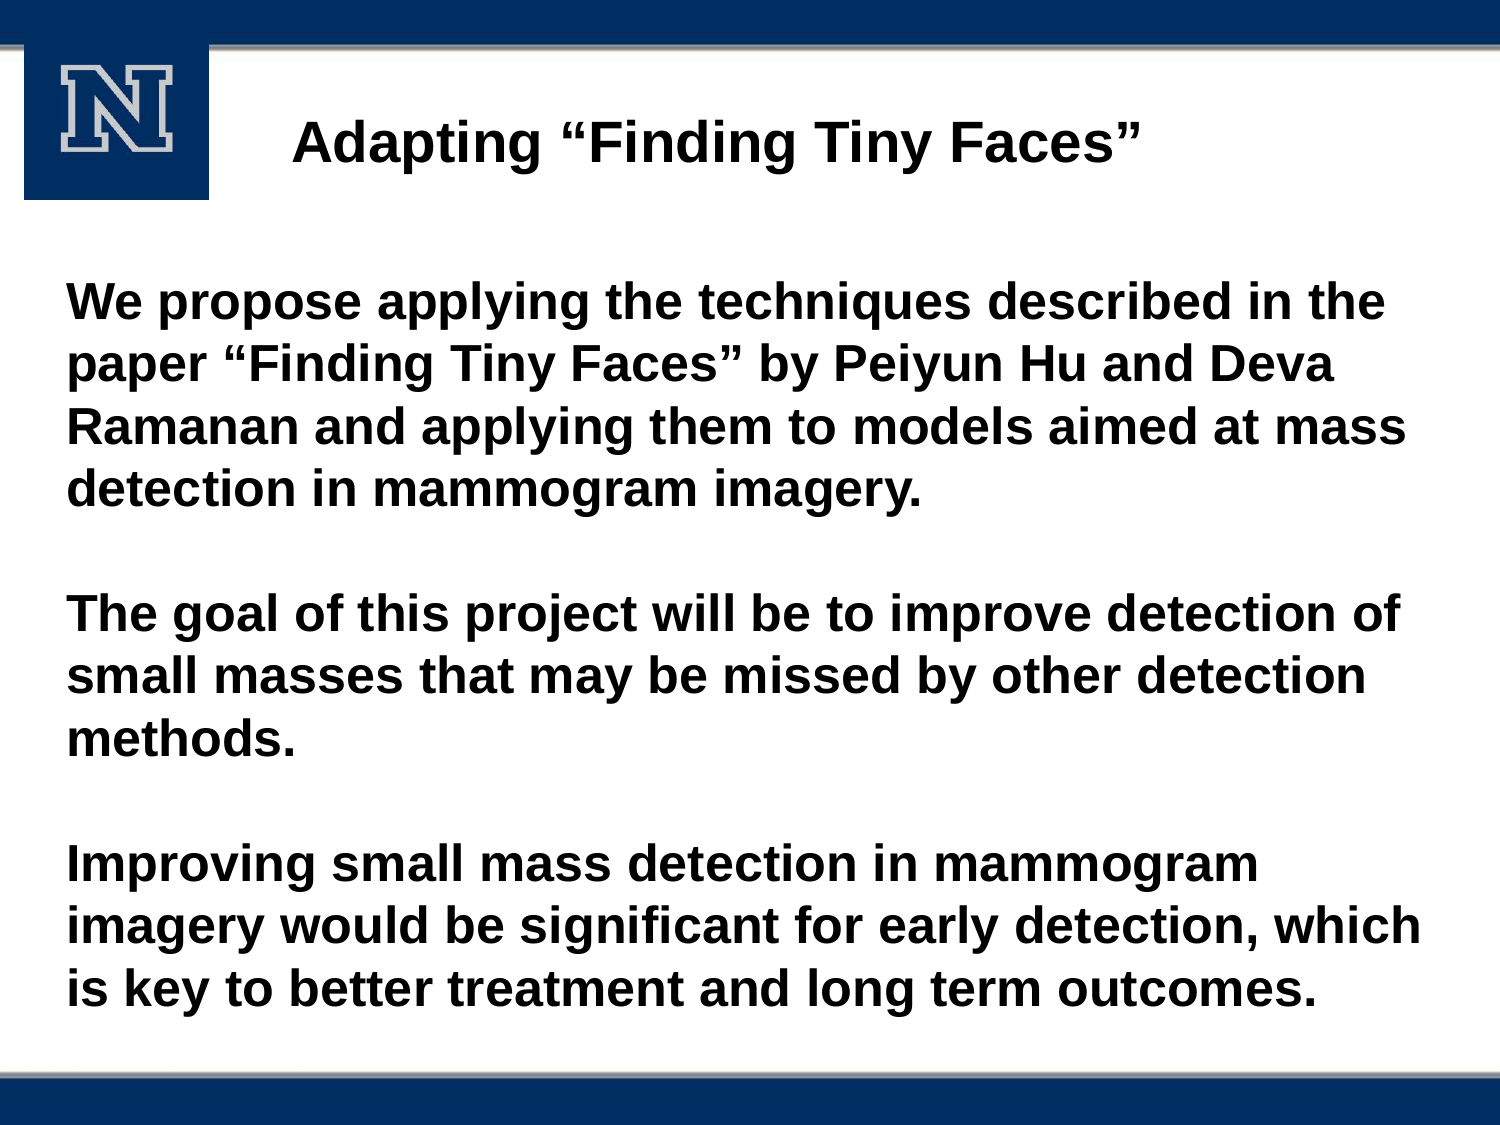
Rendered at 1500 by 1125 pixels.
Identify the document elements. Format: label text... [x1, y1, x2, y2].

list We propose applying the techniques described in the paper “Finding Tiny Faces” by Peiyun Hu and Deva Ramanan and applying them to models aimed at mass detection in mammogram imagery. The goal of this project will be to improve detection of small masses that may be missed by other detection methods. Improving small mass detection in mammogram imagery would be significant for early detection, which is key to better treatment and long term outcomes. [51, 252, 1449, 1000]
picture [0, 1062, 1500, 1125]
picture [0, 0, 1500, 200]
title Adapting “Finding Tiny Faces” [51, 97, 1449, 223]
